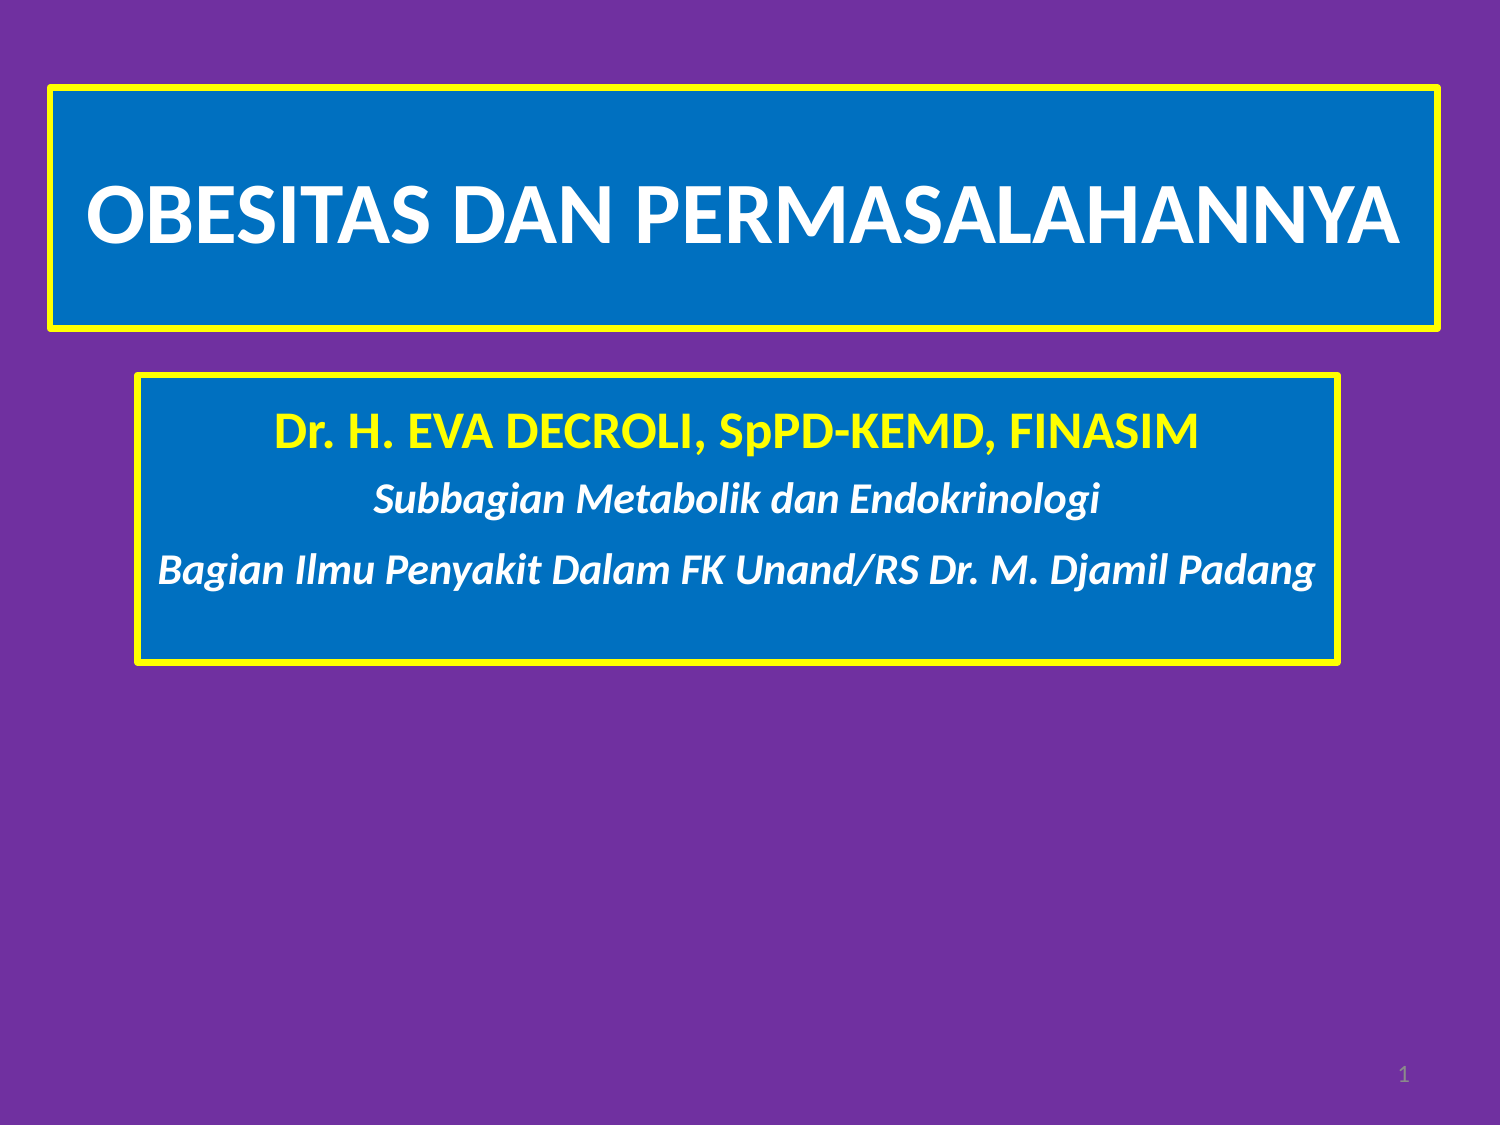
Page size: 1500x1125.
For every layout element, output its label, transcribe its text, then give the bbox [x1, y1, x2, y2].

slide_number 1 [1074, 1042, 1425, 1103]
title OBESITAS DAN PERMASALAHANNYA [50, 87, 1438, 329]
subtitle Dr. H. EVA DECROLI, SpPD-KEMD, FINASIM Subbagian Metabolik dan Endokrinologi Bagian Ilmu Penyakit Dalam FK Unand/RS Dr. M. Djamil Padang [137, 375, 1338, 663]
